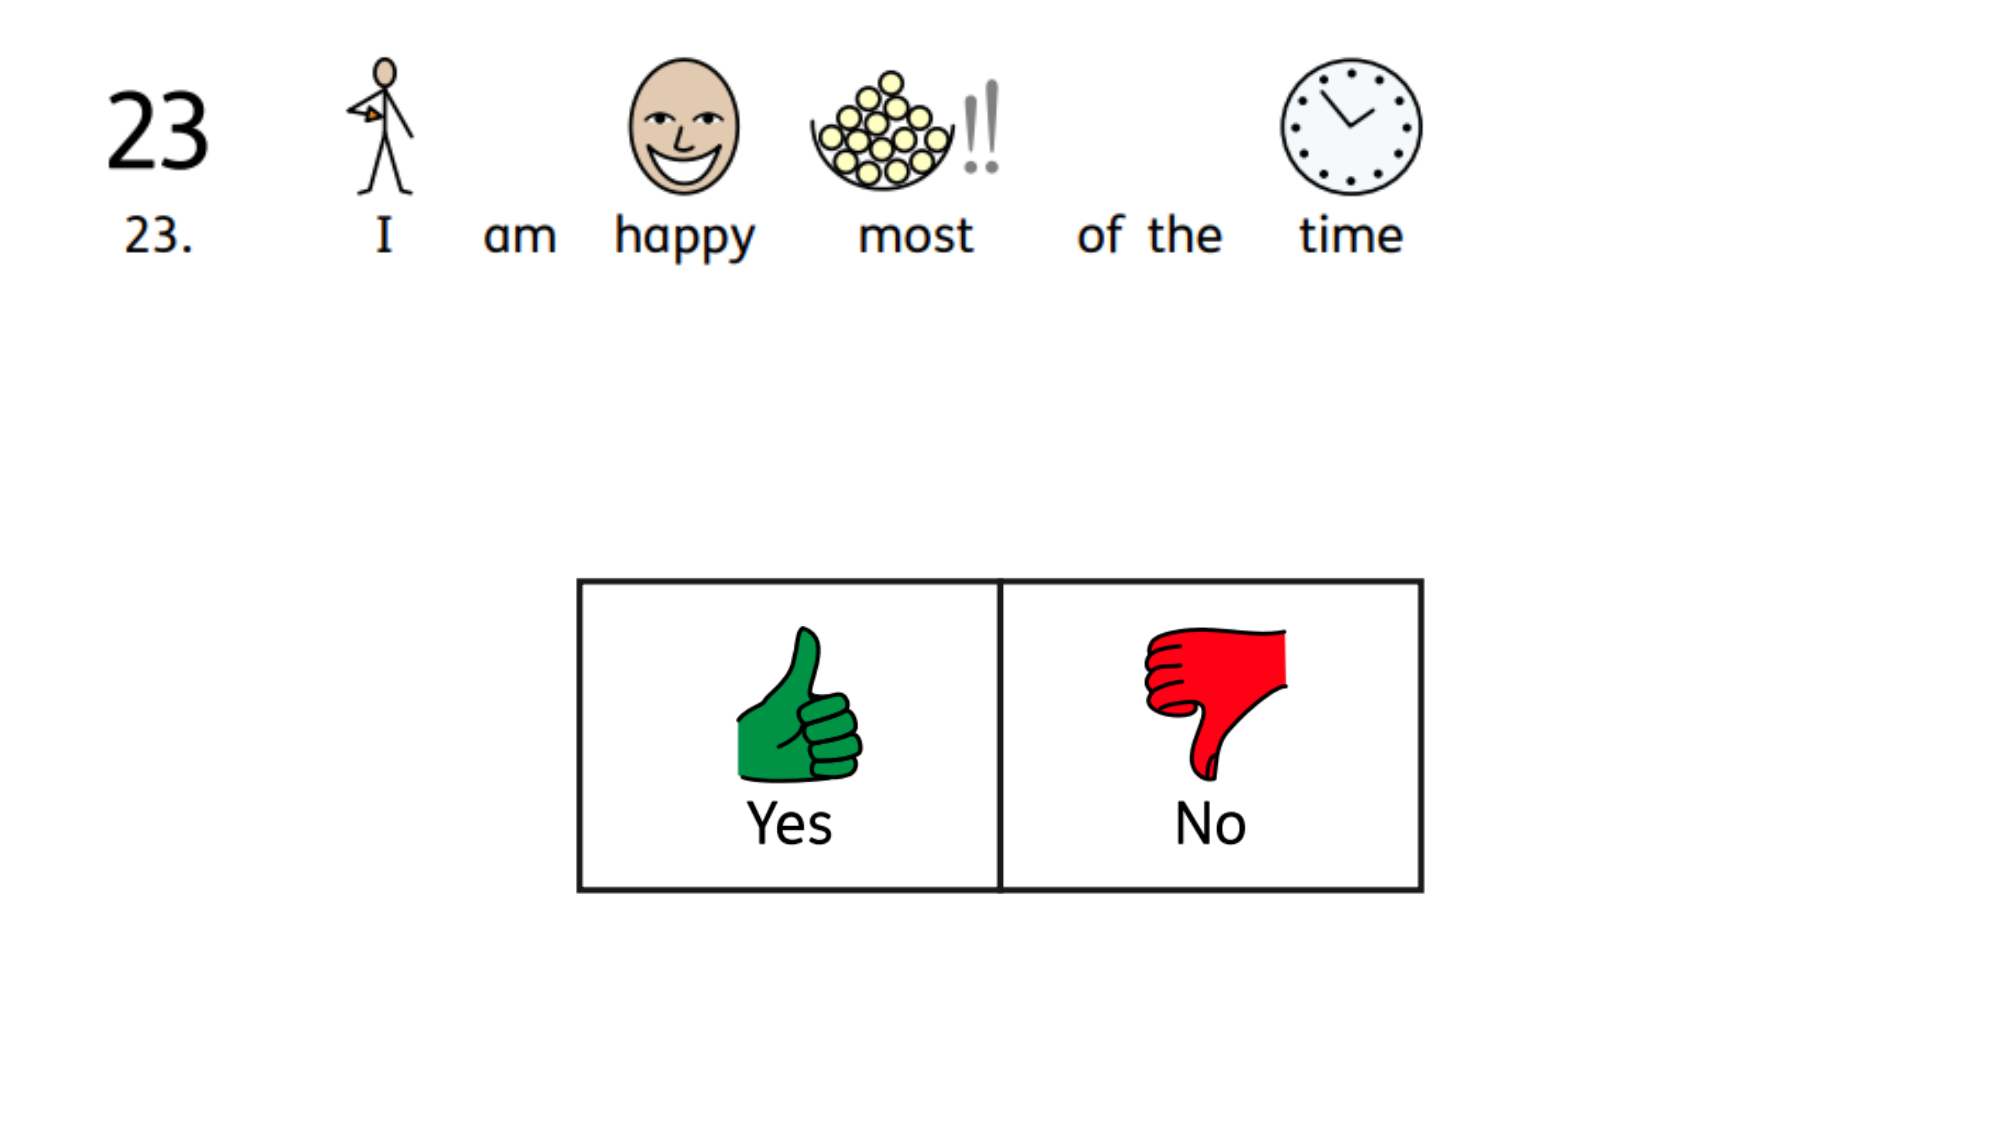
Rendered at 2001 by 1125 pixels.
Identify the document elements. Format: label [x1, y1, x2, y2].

picture [91, 44, 1466, 282]
picture [553, 557, 1447, 912]
